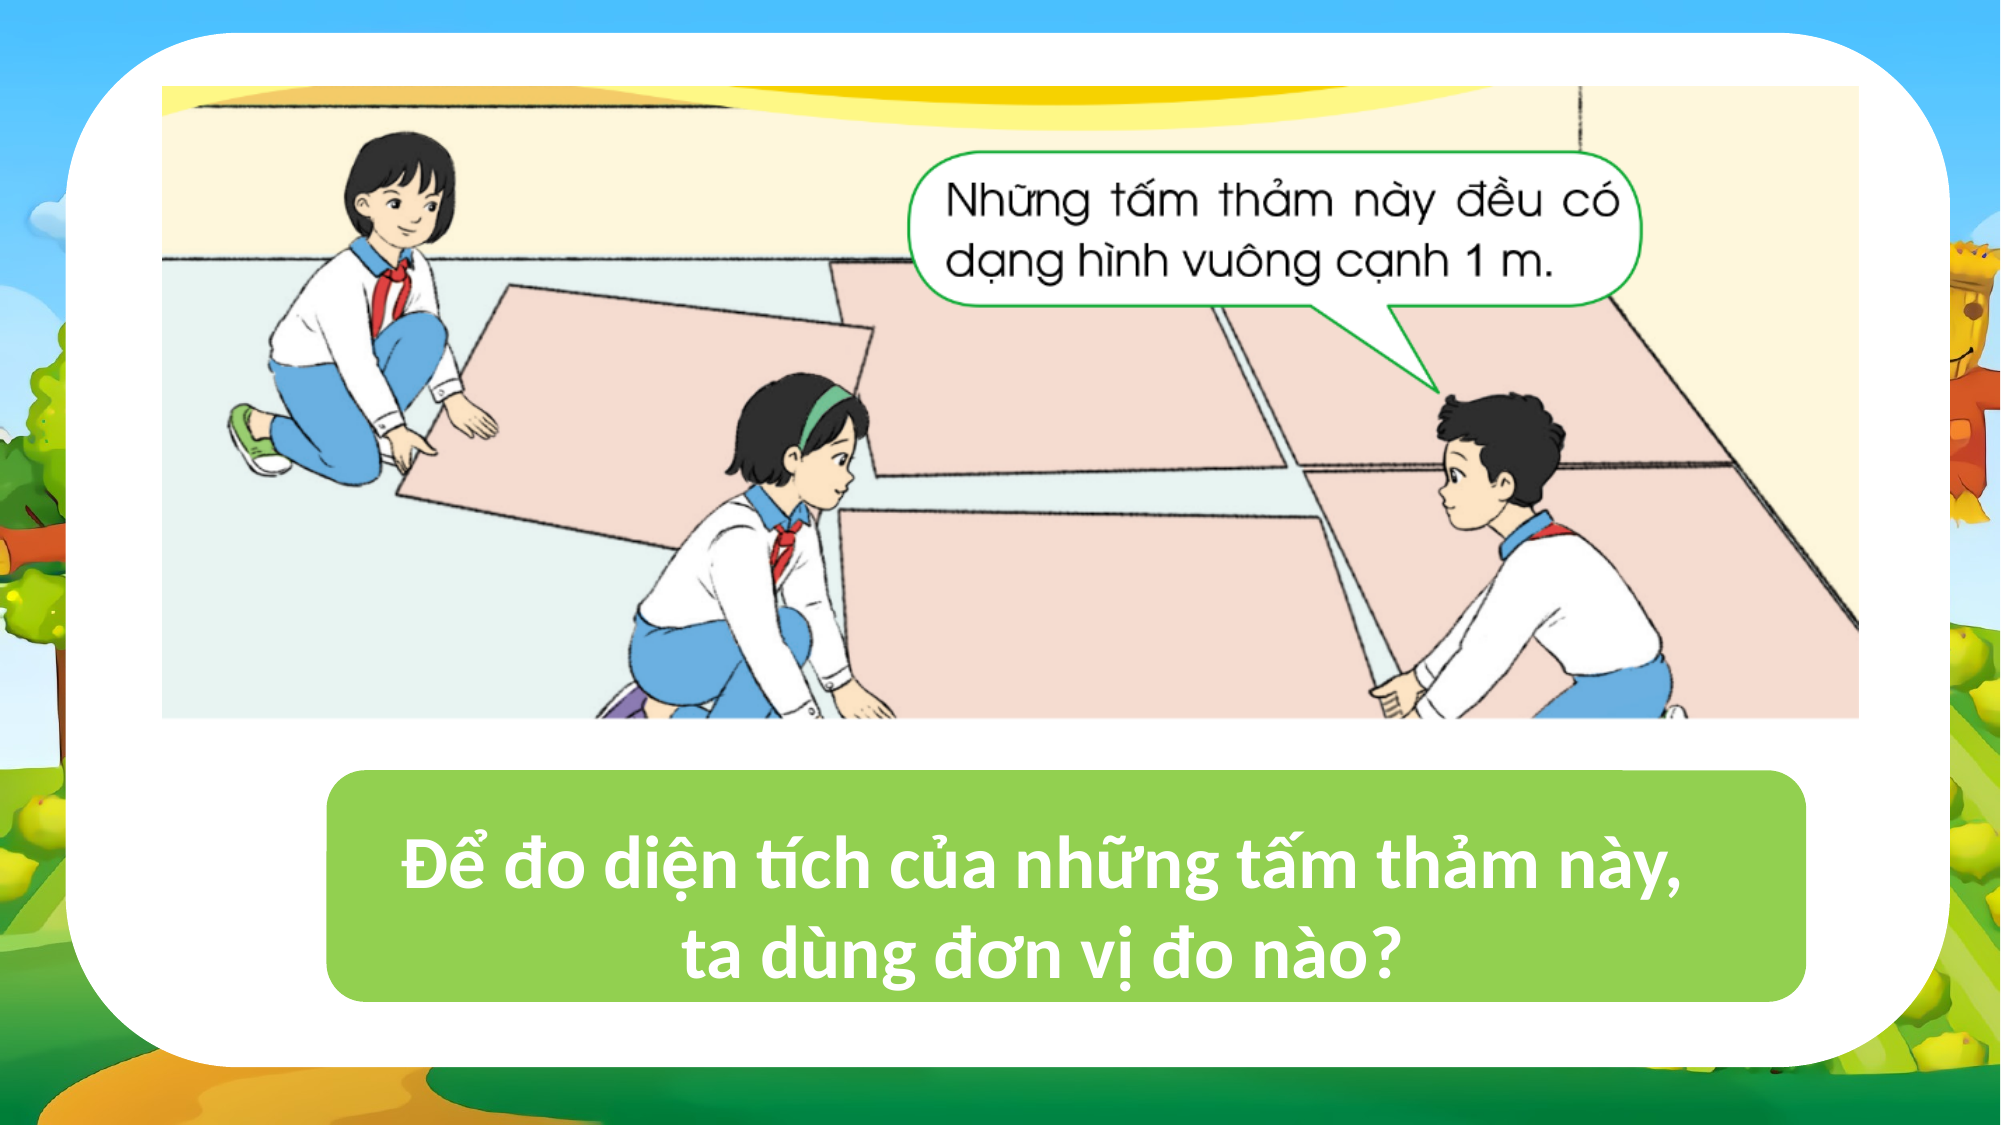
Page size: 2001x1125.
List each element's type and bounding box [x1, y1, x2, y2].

text_box [326, 769, 1807, 1003]
picture [0, 0, 2001, 1125]
text_box [63, 30, 1953, 1070]
